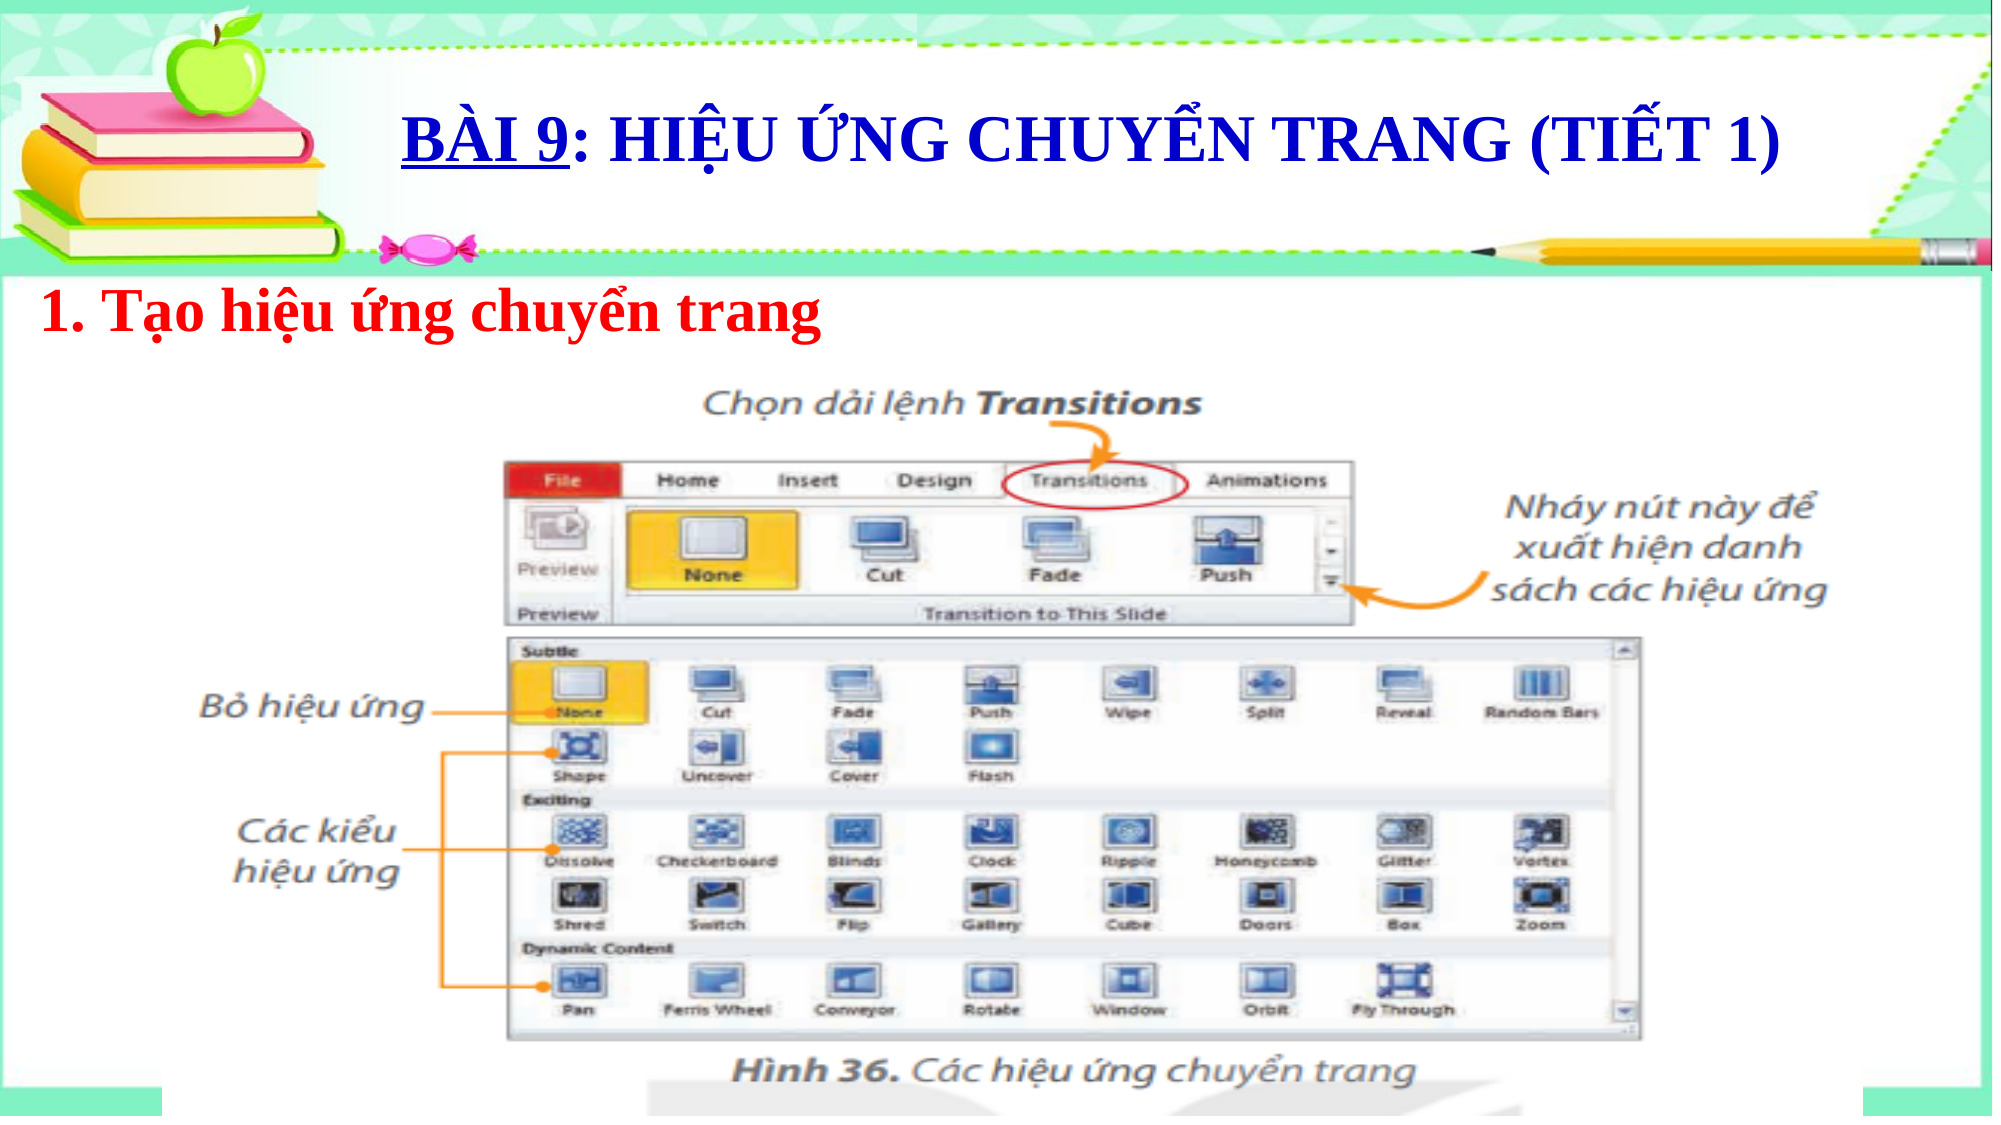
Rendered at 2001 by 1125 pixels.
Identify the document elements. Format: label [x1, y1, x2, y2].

picture [162, 364, 1863, 1116]
text_box [1993, 87, 2000, 183]
text_box [0, 0, 1993, 1116]
